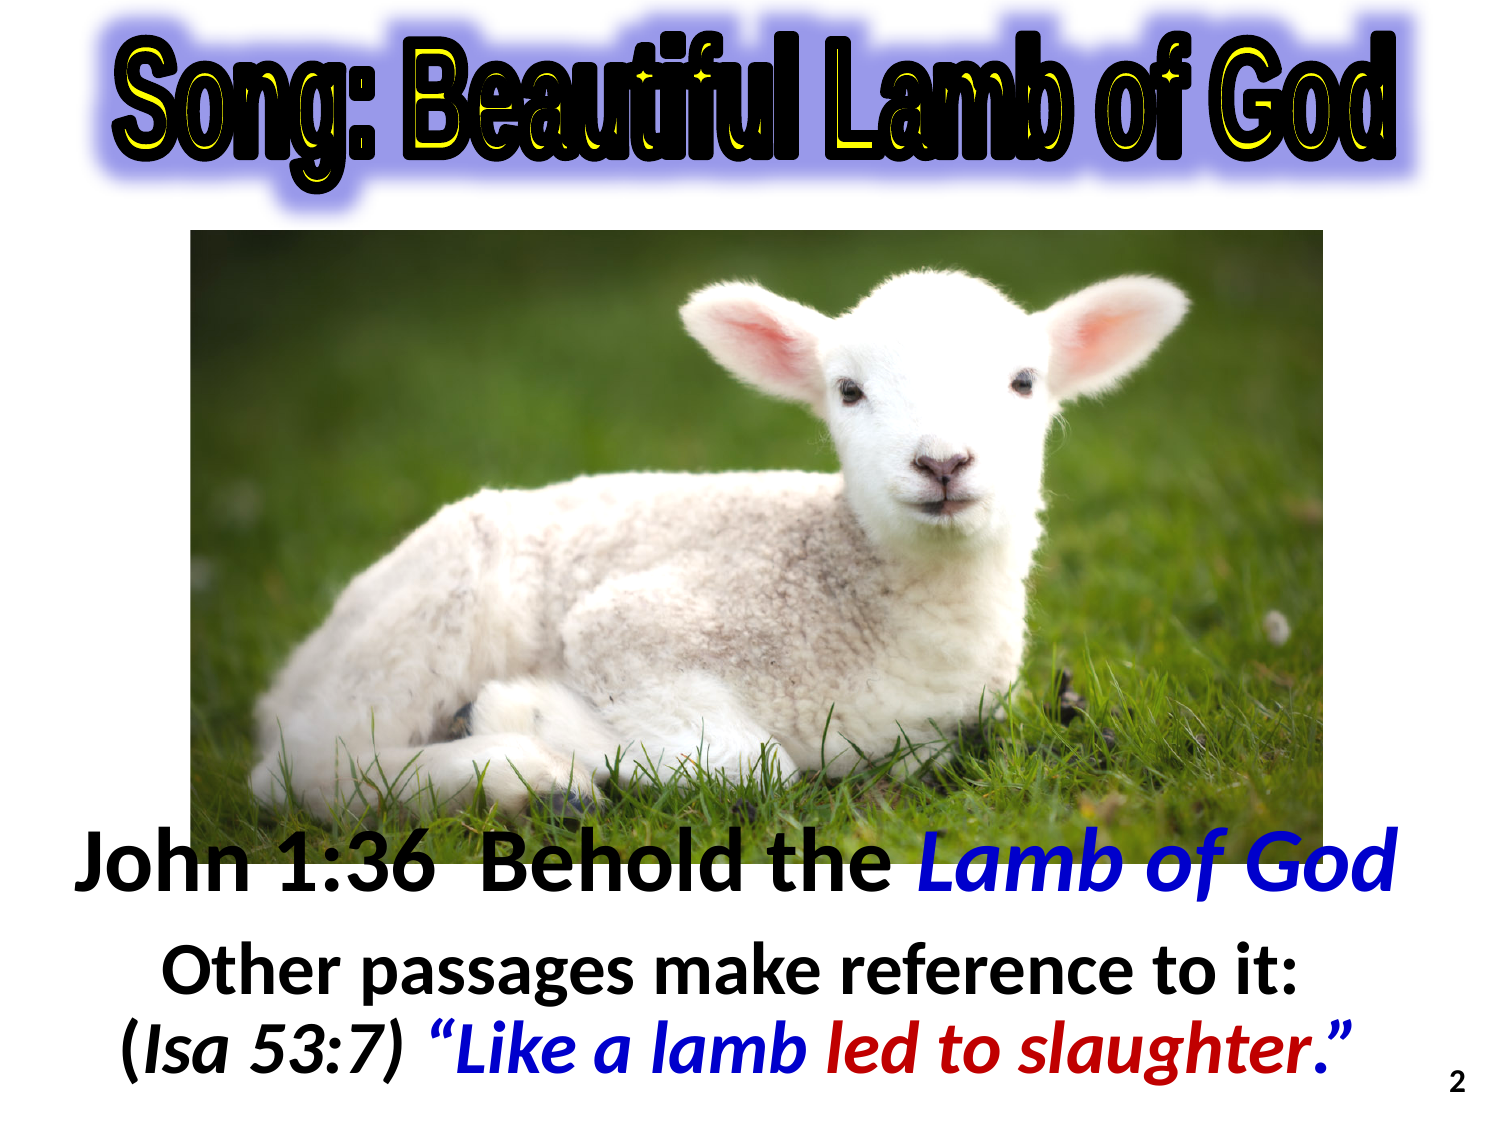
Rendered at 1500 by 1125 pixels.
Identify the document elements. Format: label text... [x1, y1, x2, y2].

text_box Other passages make reference to it: (Isa 53:7) “Like a lamb led to slaughter.” [25, 922, 1454, 1097]
picture [190, 229, 1323, 864]
text_box John 1:36 Behold the Lamb of God [59, 823, 1454, 918]
slide_number 2 [1143, 1048, 1481, 1109]
